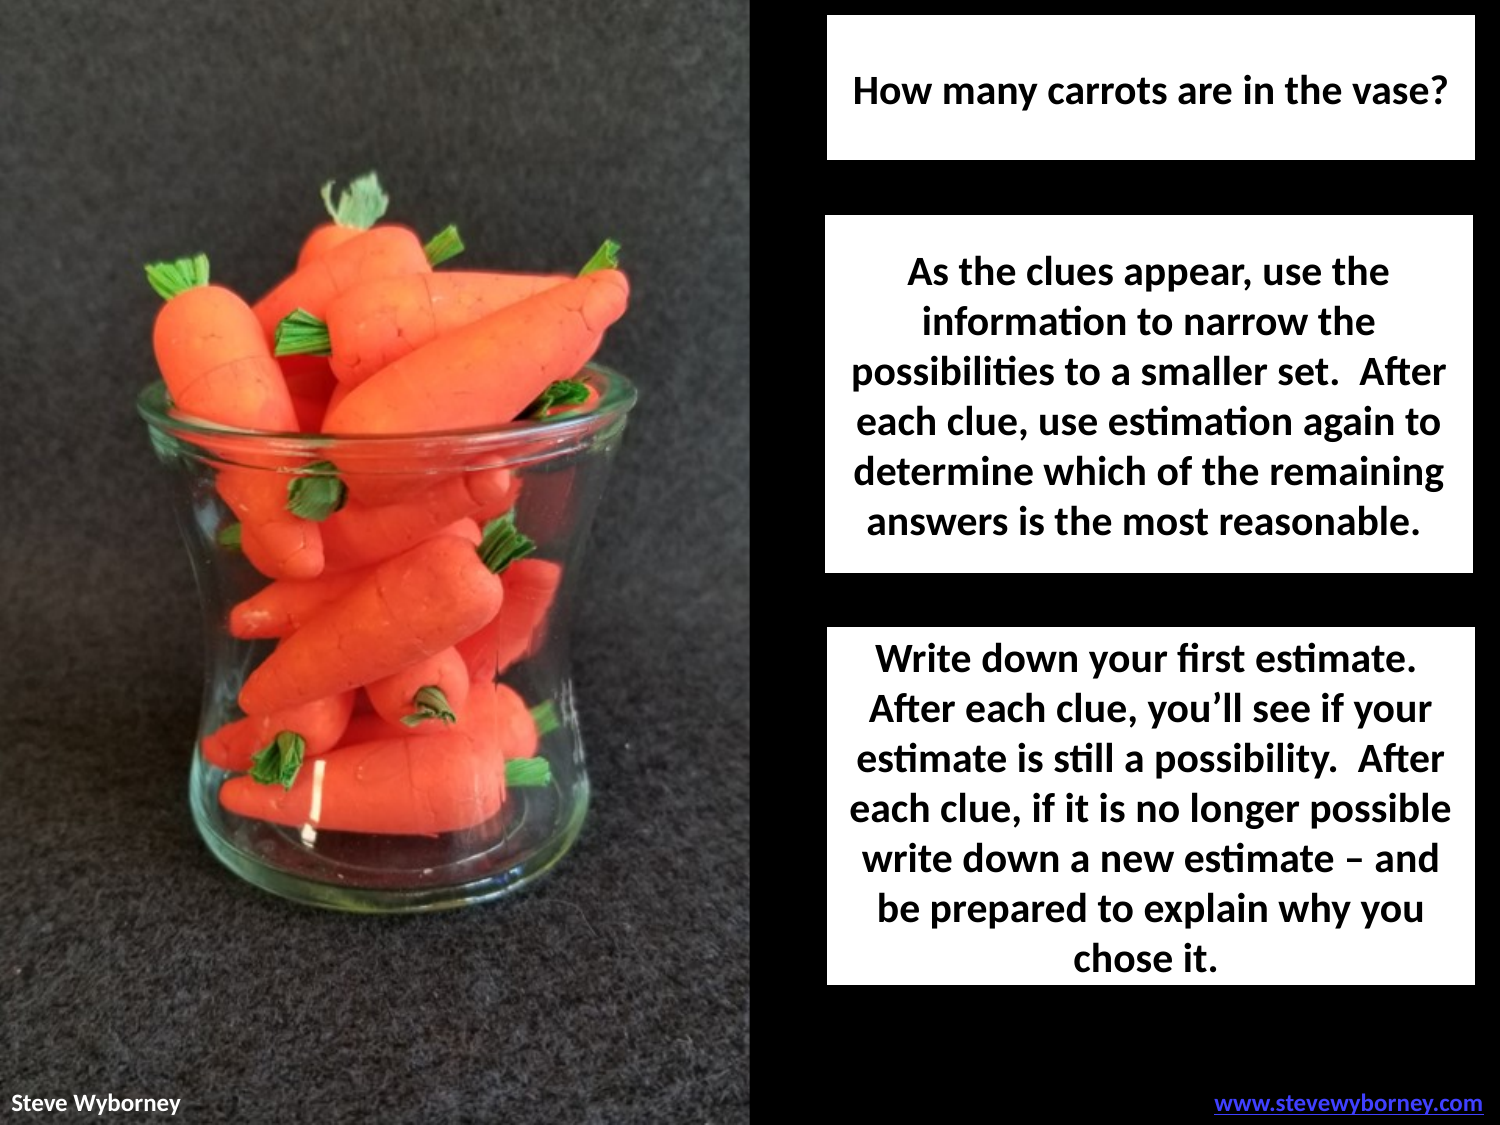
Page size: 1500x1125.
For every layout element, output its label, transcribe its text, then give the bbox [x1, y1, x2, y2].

text_box Write down your first estimate. After each clue, you’ll see if your estimate is still a possibility. After each clue, if it is no longer possible write down a new estimate – and be prepared to explain why you chose it. [823, 623, 1479, 989]
text_box As the clues appear, use the information to narrow the possibilities to a smaller set. After each clue, use estimation again to determine which of the remaining answers is the most reasonable. [821, 210, 1477, 577]
picture [0, 0, 751, 1125]
text_box www.stevewyborney.com [1199, 1079, 1499, 1125]
text_box How many carrots are in the vase? [823, 10, 1479, 164]
